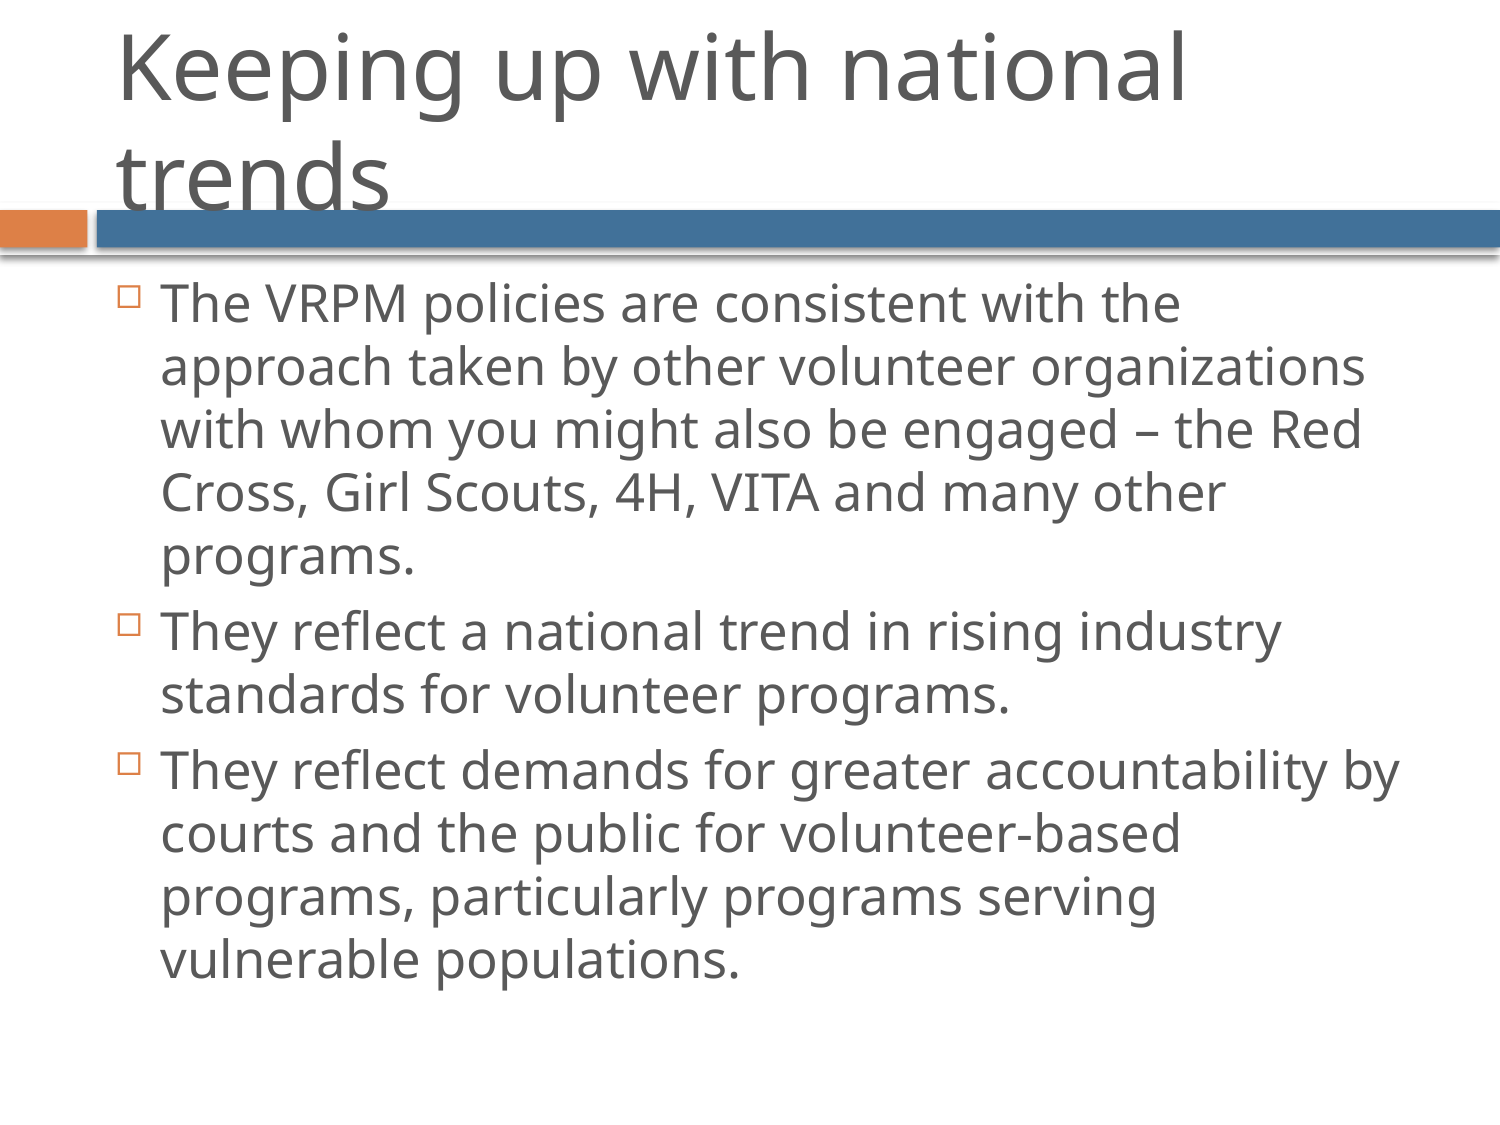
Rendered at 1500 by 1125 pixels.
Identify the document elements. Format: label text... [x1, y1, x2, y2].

list The VRPM policies are consistent with the approach taken by other volunteer organizations with whom you might also be engaged – the Red Cross, Girl Scouts, 4H, VITA and many other programs. They reflect a national trend in rising industry standards for volunteer programs. They reflect demands for greater accountability by courts and the public for volunteer-based programs, particularly programs serving vulnerable populations. [100, 262, 1438, 1000]
title Keeping up with national trends [100, 37, 1438, 200]
